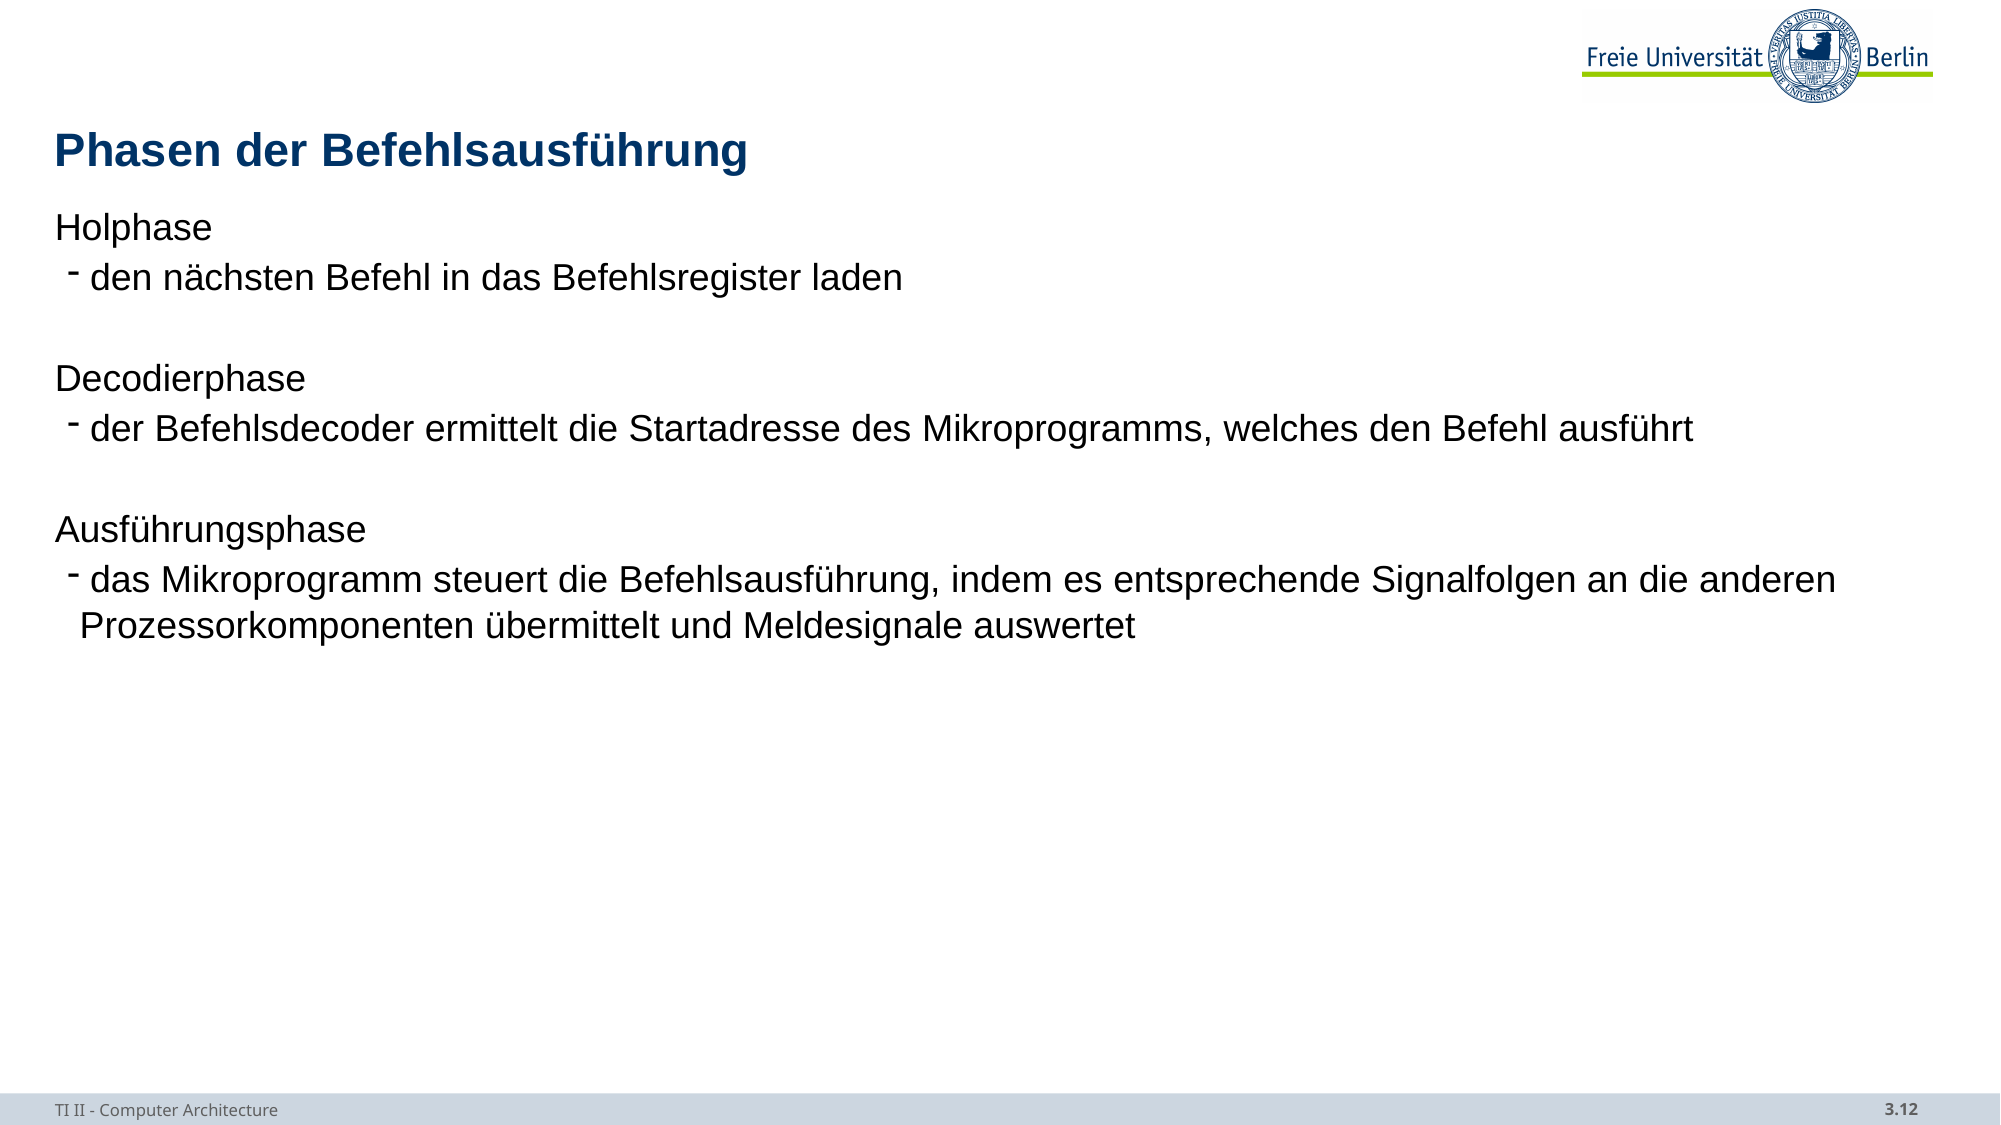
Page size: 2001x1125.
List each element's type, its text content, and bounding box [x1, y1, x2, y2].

picture [1582, 9, 1933, 103]
list Holphase den nächsten Befehl in das Befehlsregister laden Decodierphase der Befehlsdecoder ermittelt die Startadresse des Mikroprogramms, welches den Befehl ausführt Ausführungsphase das Mikroprogramm steuert die Befehlsausführung, indem es entsprechende Signalfolgen an die anderen Prozessorkomponenten übermittelt und Meldesignale auswertet [54, 201, 1946, 1064]
title Phasen der Befehlsausführung [54, 117, 1946, 188]
footer TI II - Computer Architecture [54, 1091, 1363, 1125]
